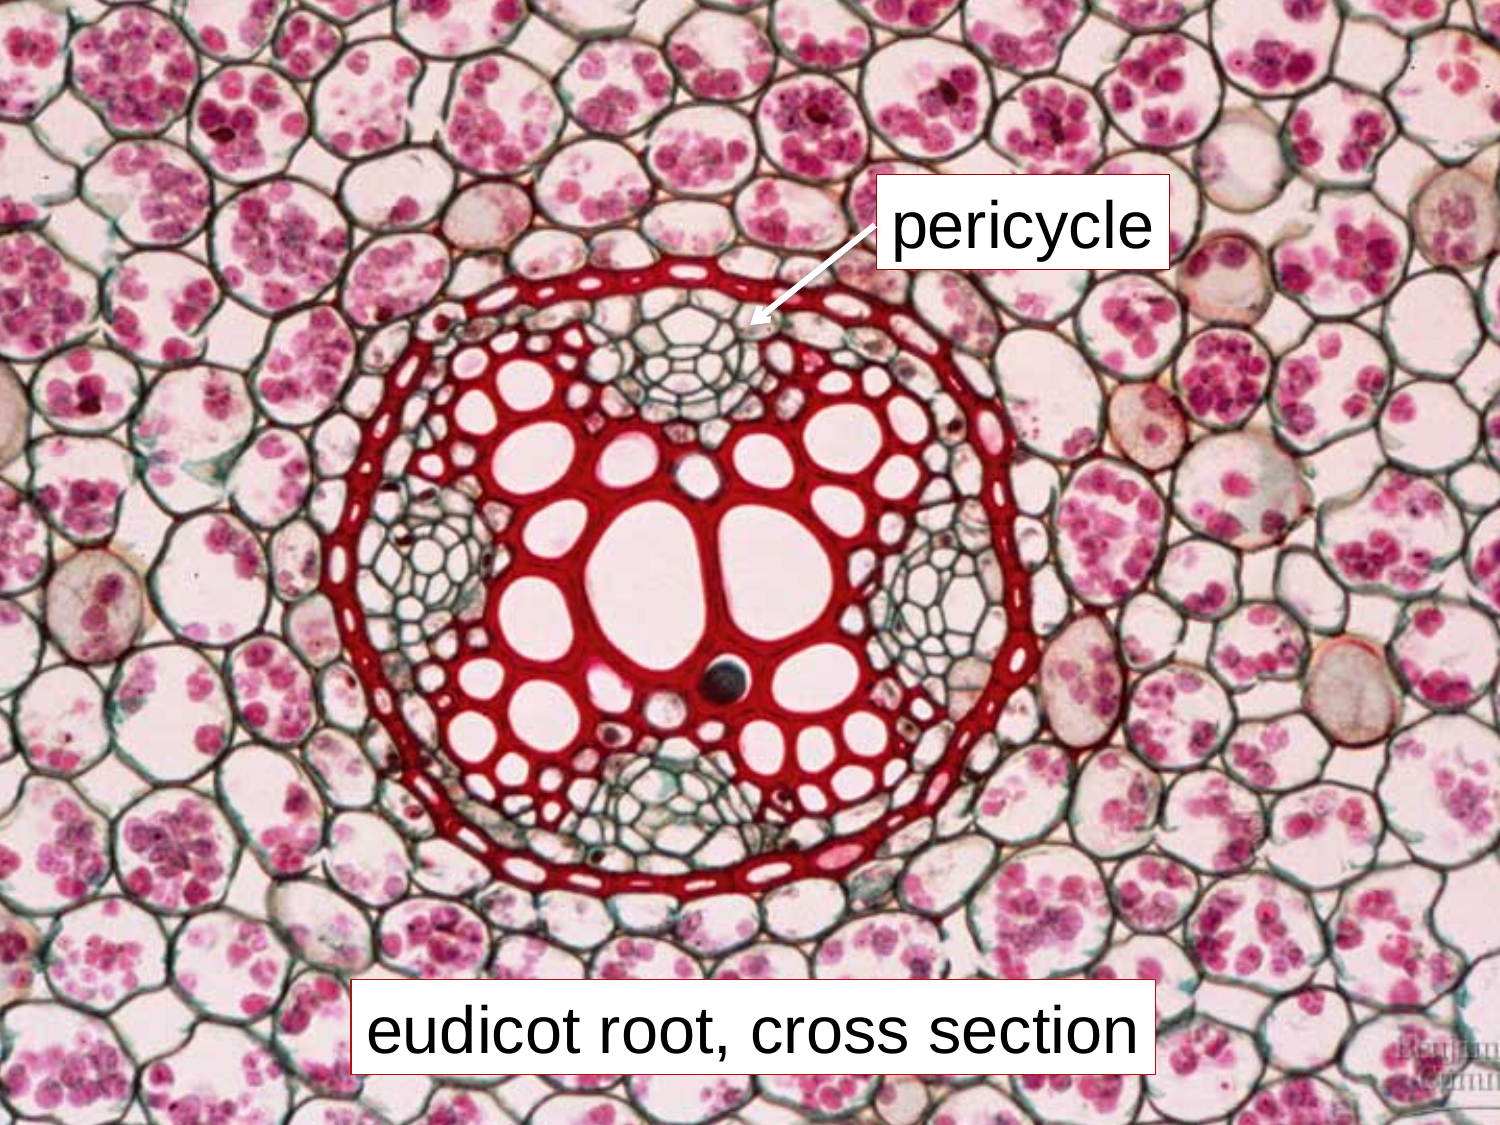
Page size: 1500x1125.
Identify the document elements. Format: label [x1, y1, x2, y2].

picture [0, 0, 1500, 1125]
text_box [749, 224, 876, 326]
